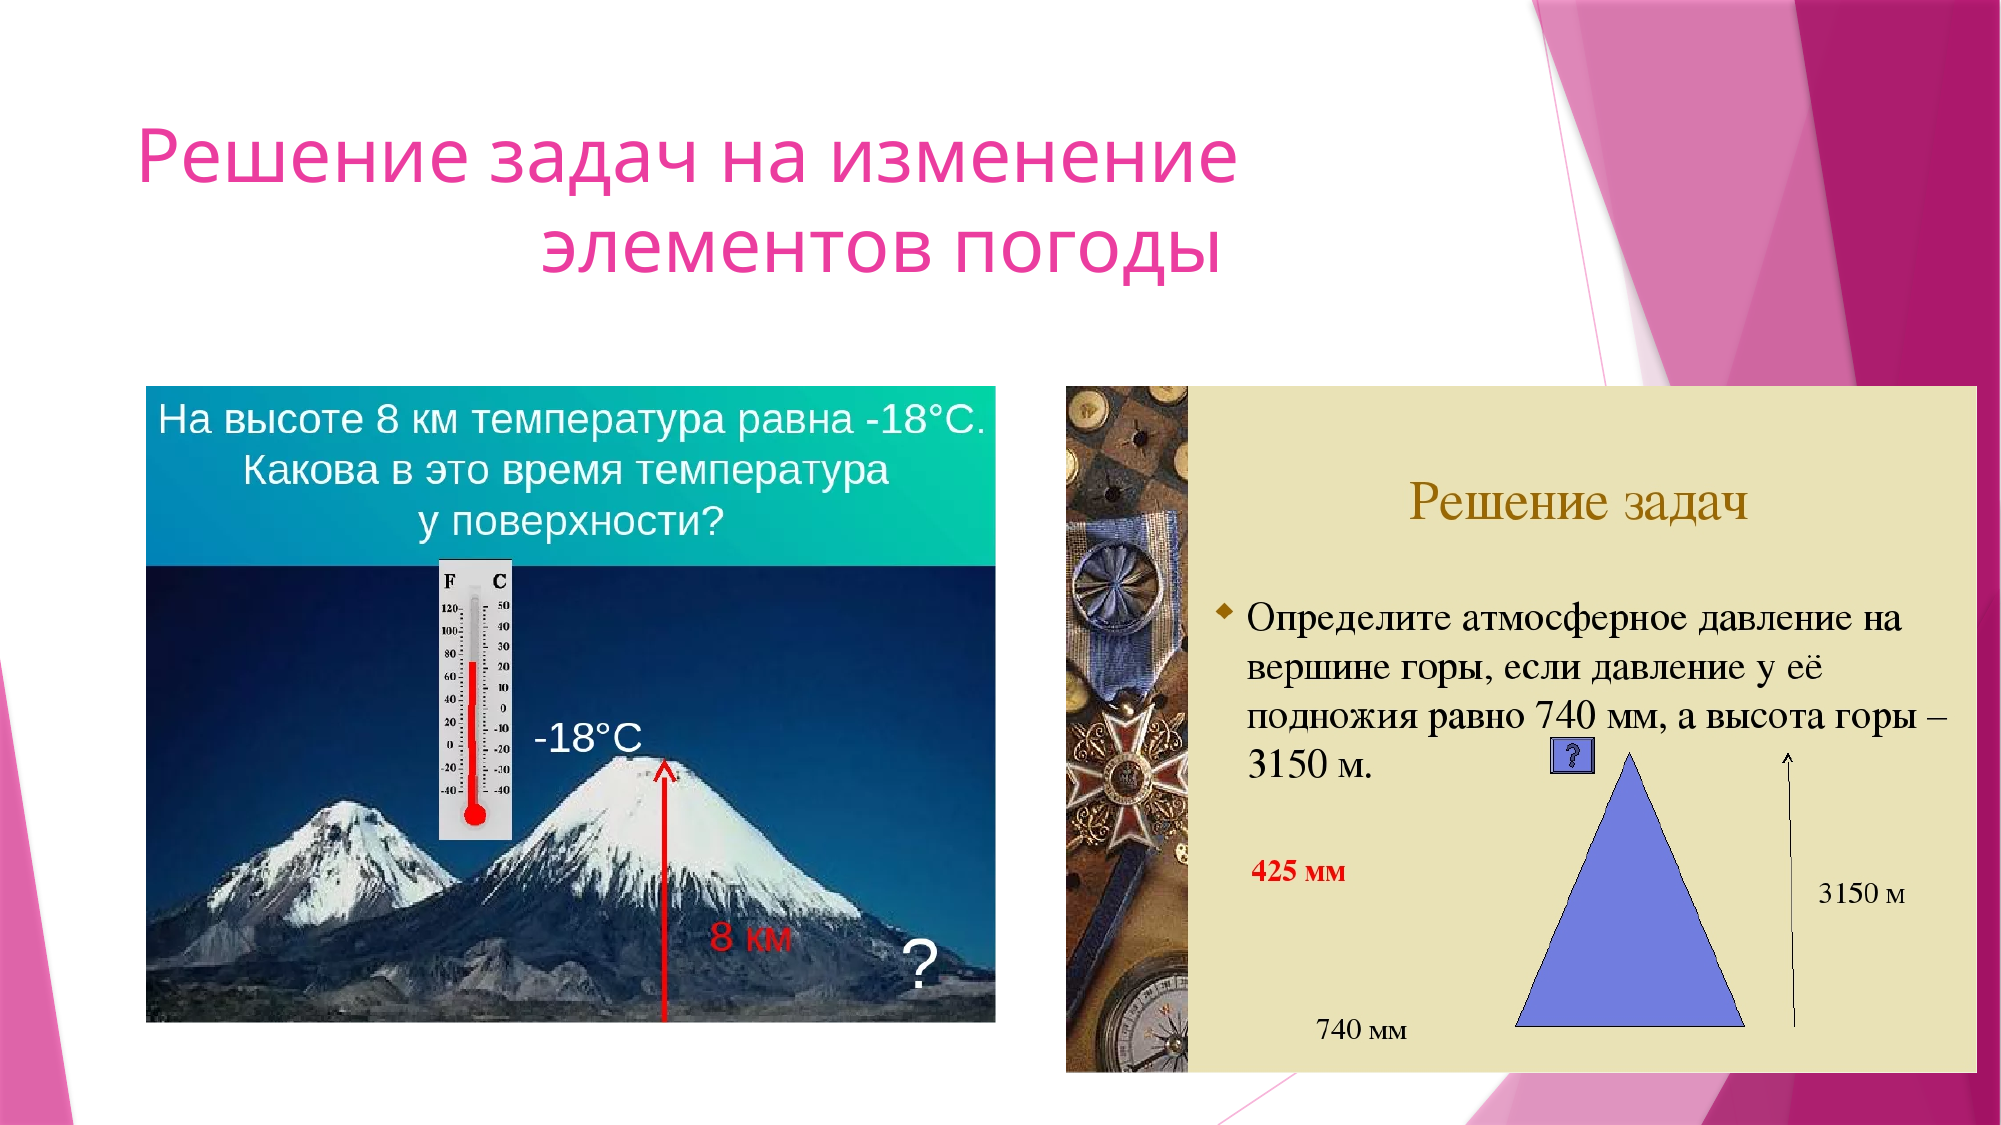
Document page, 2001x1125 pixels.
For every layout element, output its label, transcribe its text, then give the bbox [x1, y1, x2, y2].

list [145, 385, 996, 1024]
title Решение задач на изменение элементов погоды [111, 99, 1655, 317]
picture [1065, 385, 1977, 1074]
